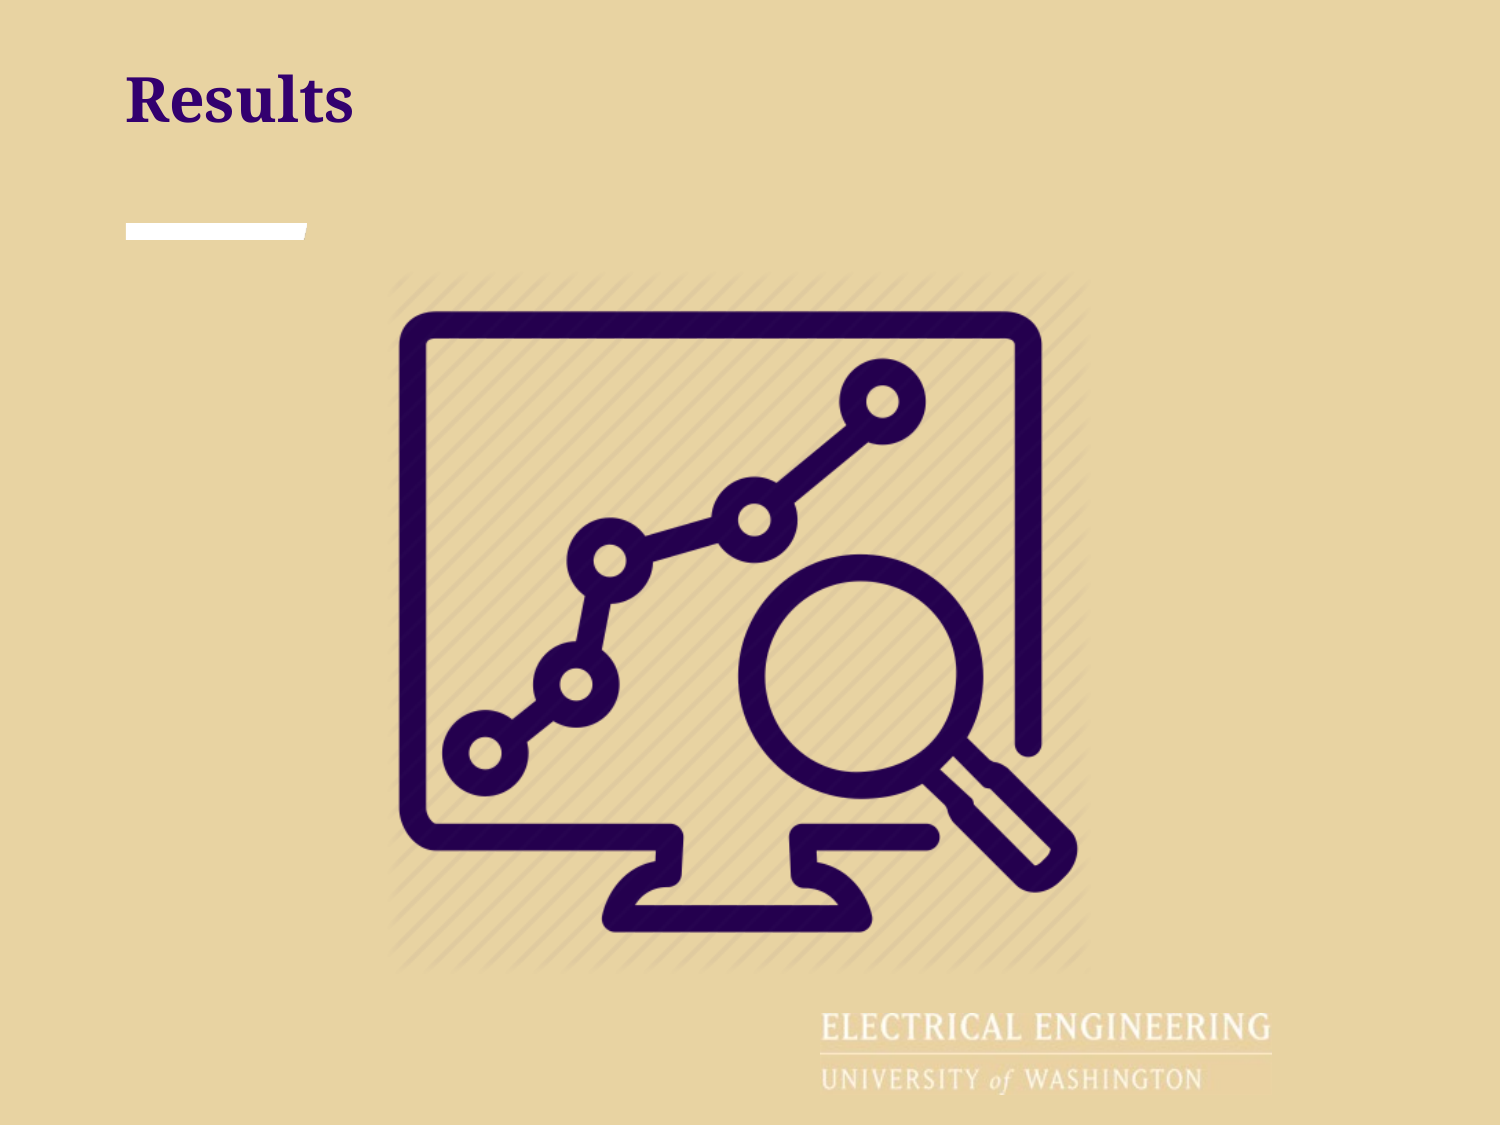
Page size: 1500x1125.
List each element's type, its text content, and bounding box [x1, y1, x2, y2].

picture [386, 269, 1091, 974]
picture [820, 1013, 1272, 1095]
list Results [110, 60, 1453, 224]
